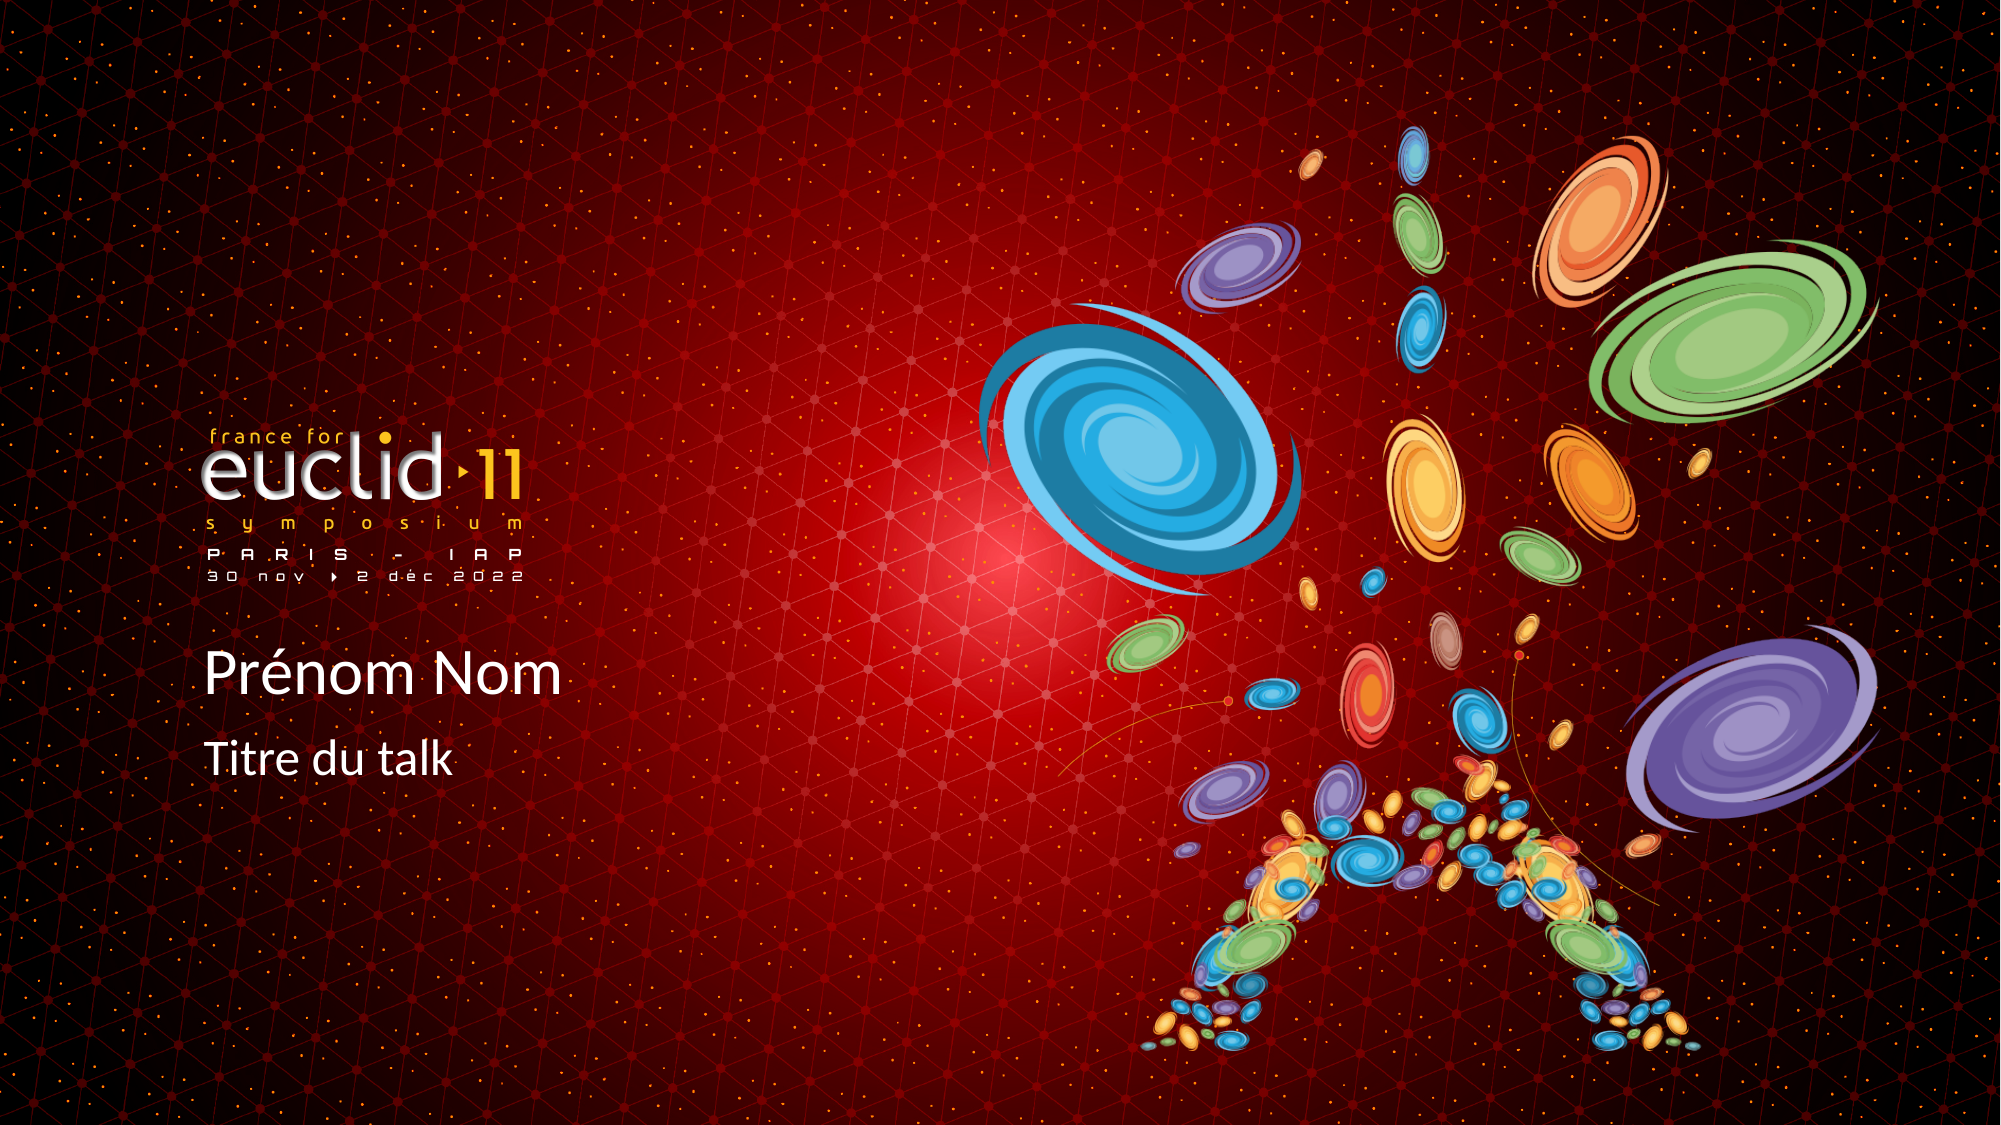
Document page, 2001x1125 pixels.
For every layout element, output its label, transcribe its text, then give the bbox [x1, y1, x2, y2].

text_box Titre du talk [196, 723, 963, 801]
picture [0, 0, 2001, 1125]
text_box Prénom Nom [196, 628, 963, 723]
